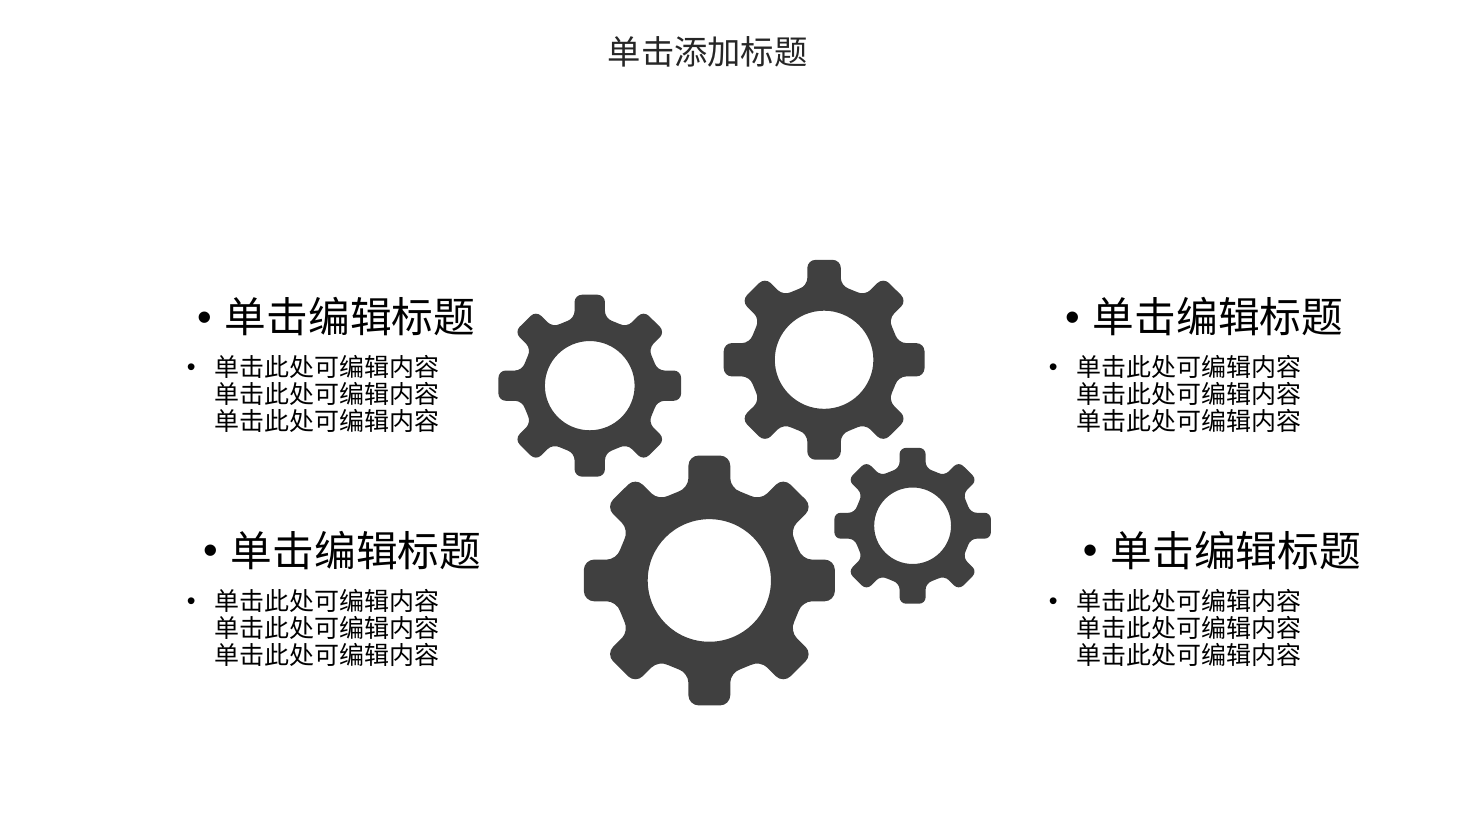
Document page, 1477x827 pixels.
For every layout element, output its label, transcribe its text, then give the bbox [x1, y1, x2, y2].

text_box 单击编辑标题 [170, 523, 514, 581]
text_box 单击添加标题 [593, 23, 1081, 79]
text_box [723, 259, 925, 460]
text_box 单击编辑标题 [170, 289, 502, 347]
text_box 单击此处可编辑内容单击此处可编辑内容单击此处可编辑内容 [170, 347, 456, 434]
text_box 单击此处可编辑内容单击此处可编辑内容单击此处可编辑内容 [170, 581, 456, 668]
text_box 单击此处可编辑内容单击此处可编辑内容单击此处可编辑内容 [1032, 581, 1318, 668]
text_box [498, 294, 682, 477]
text_box [583, 455, 835, 706]
text_box 单击编辑标题 [1032, 289, 1377, 347]
text_box 单击编辑标题 [1032, 523, 1412, 581]
text_box [834, 447, 991, 604]
text_box 单击此处可编辑内容单击此处可编辑内容单击此处可编辑内容 [1032, 347, 1318, 434]
